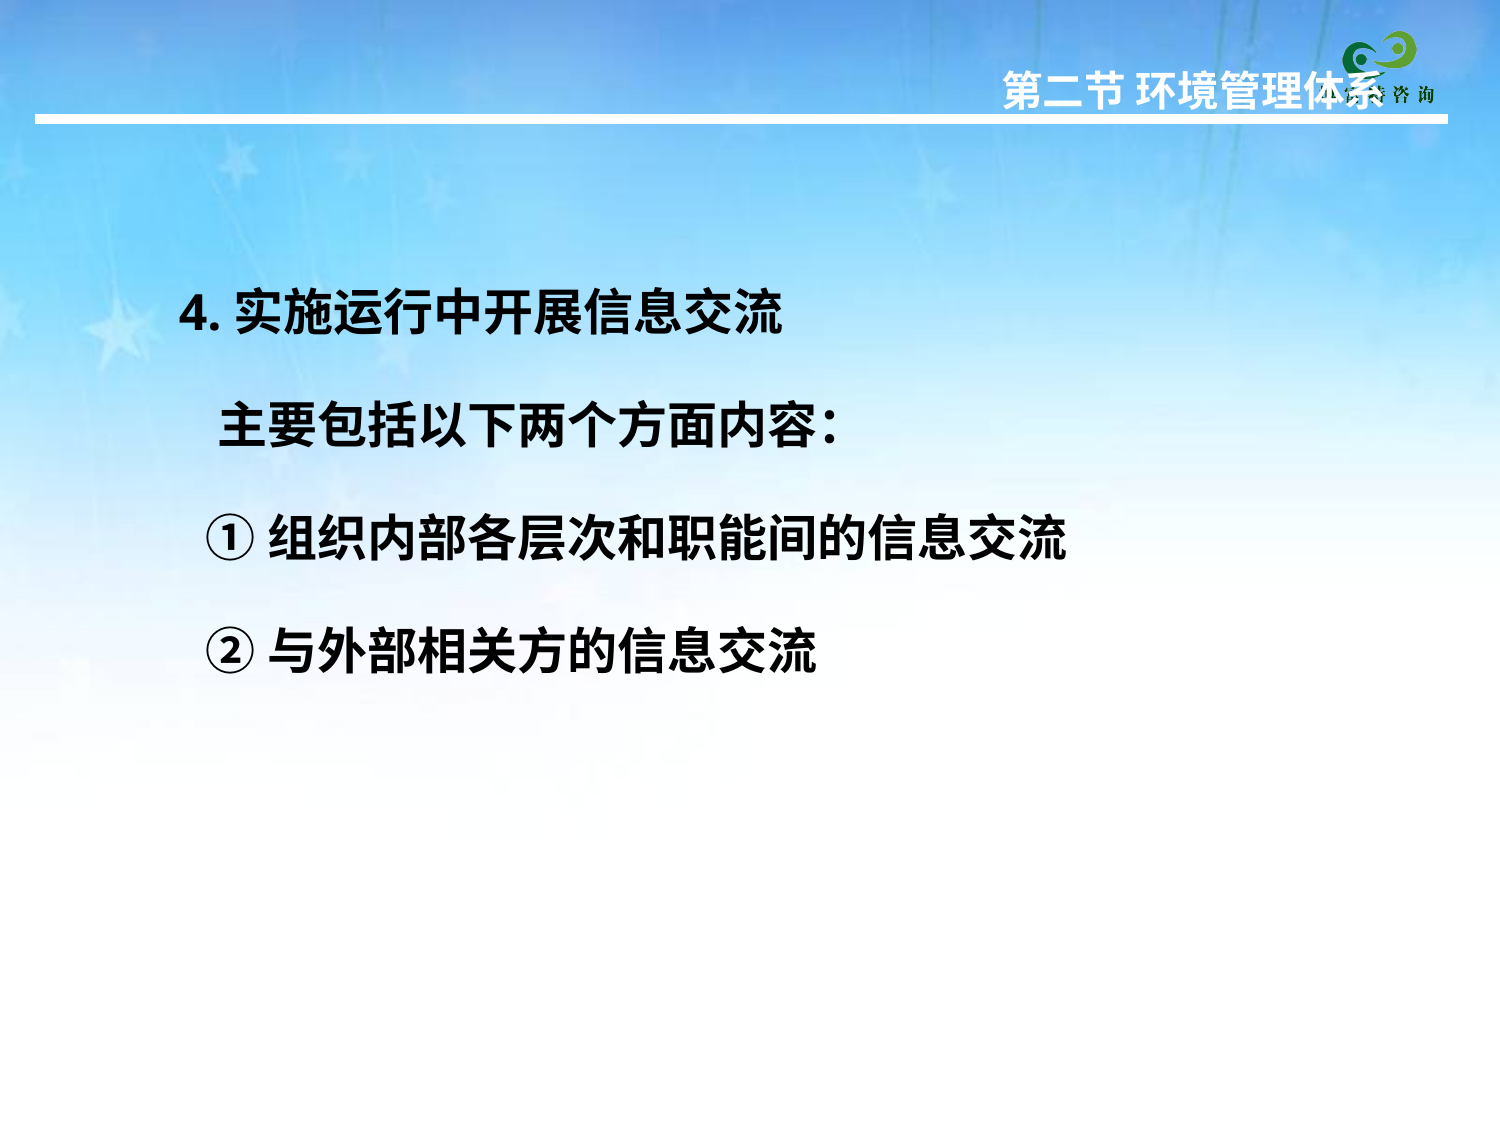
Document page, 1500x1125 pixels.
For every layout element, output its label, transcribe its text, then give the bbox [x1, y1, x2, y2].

list 4.实施运行中开展信息交流 主要包括以下两个方面内容： ①组织内部各层次和职能间的信息交流 ②与外部相关方的信息交流 [111, 255, 1388, 953]
text_box 第二节 环境管理体系 [986, 57, 1402, 123]
picture [0, 0, 1500, 1125]
